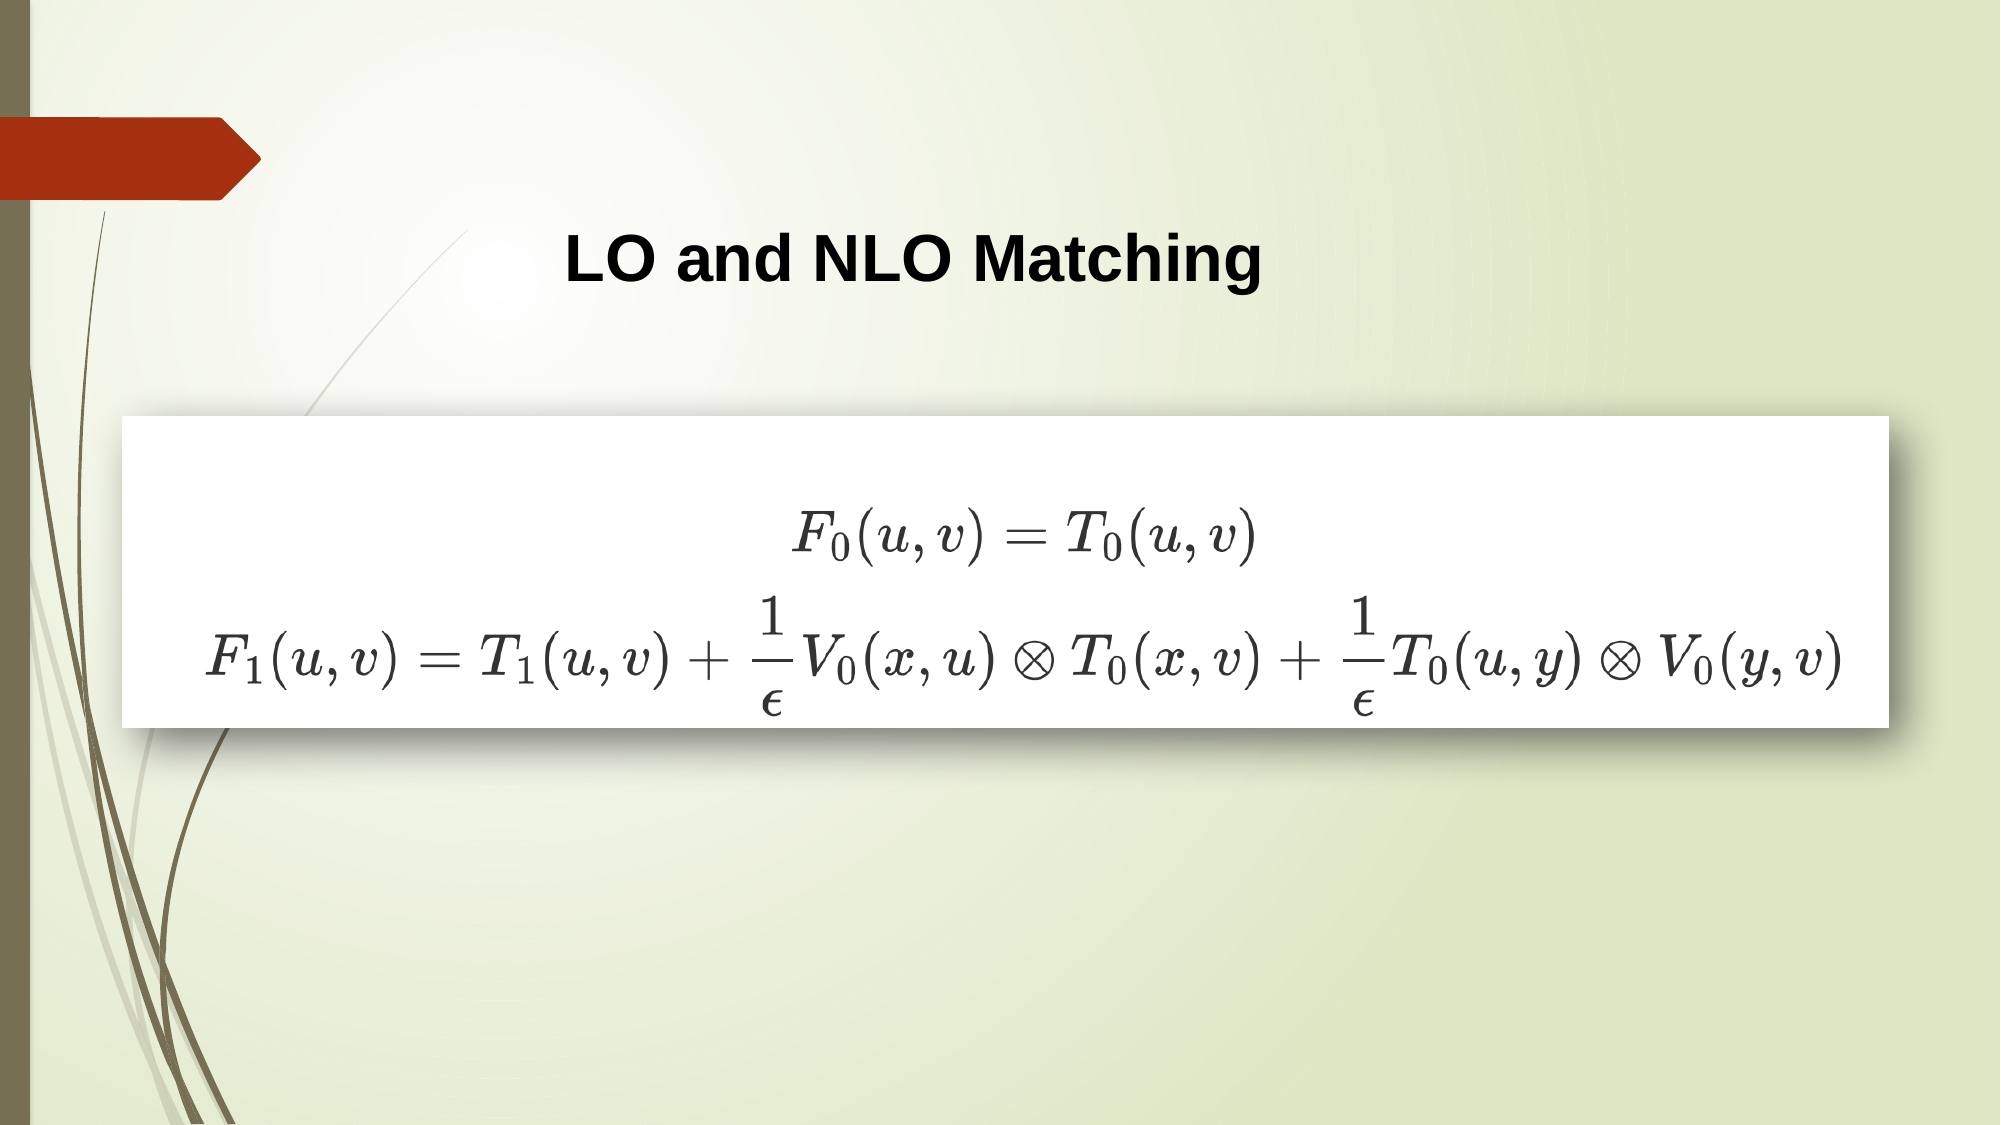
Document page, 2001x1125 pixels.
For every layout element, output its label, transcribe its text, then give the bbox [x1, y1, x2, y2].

picture [122, 416, 1889, 728]
text_box LO and NLO Matching [550, 207, 1336, 303]
